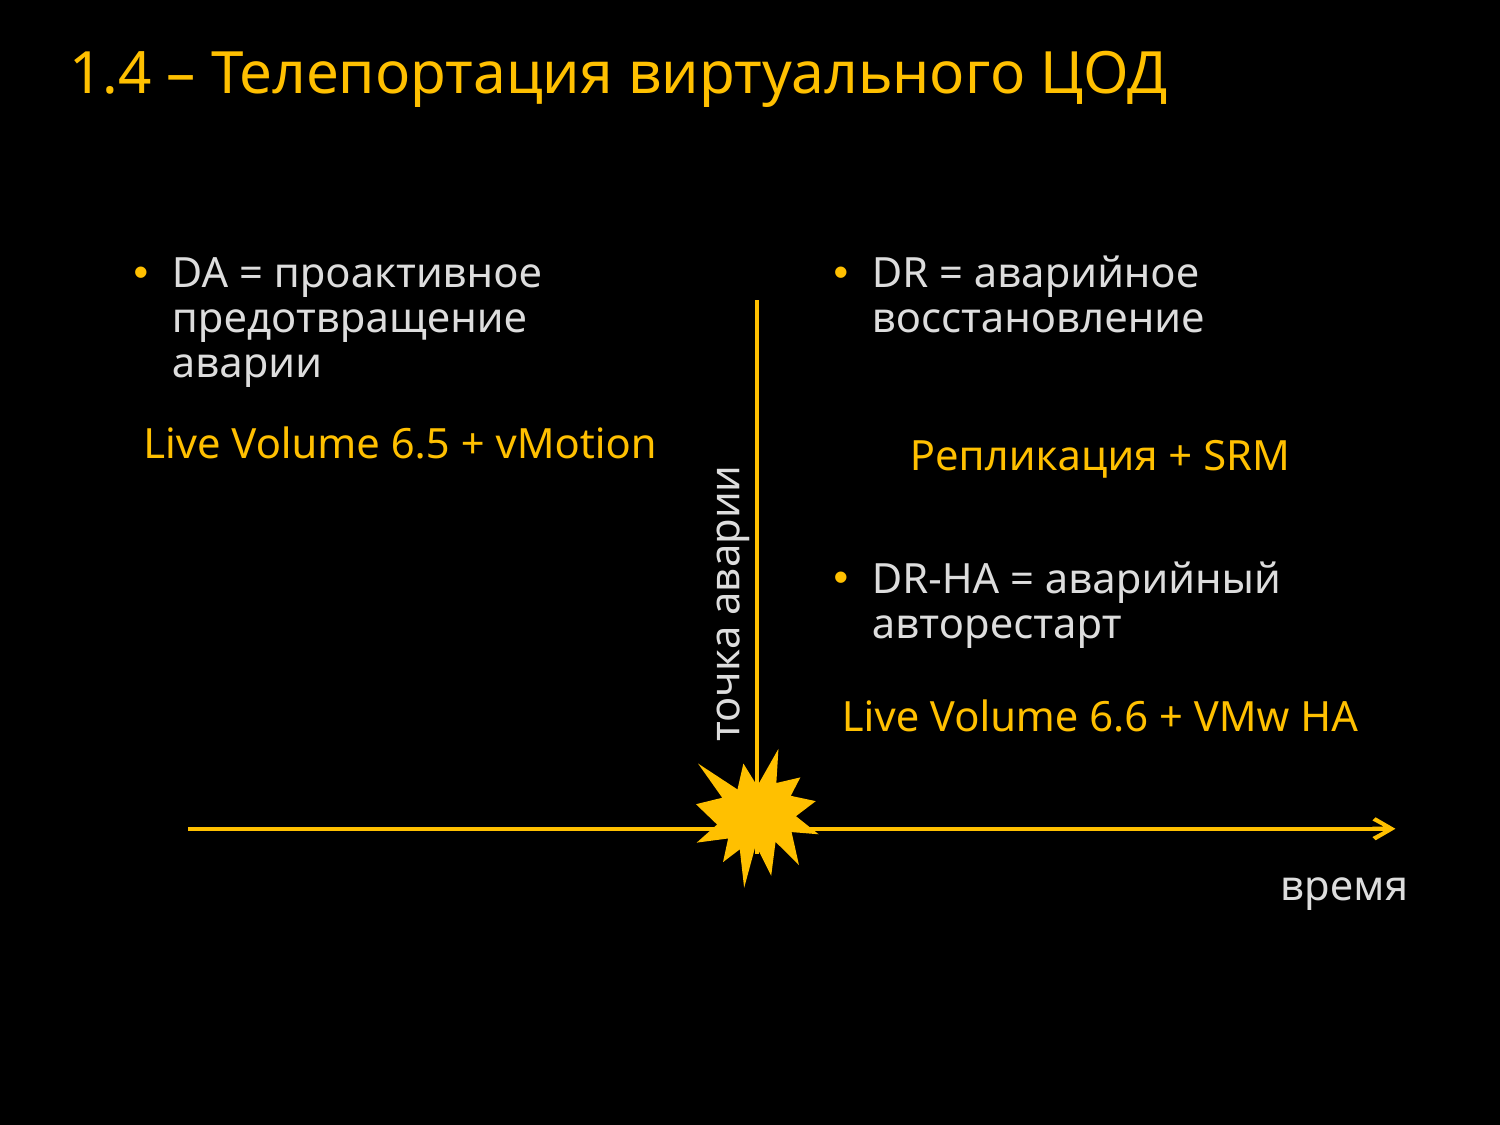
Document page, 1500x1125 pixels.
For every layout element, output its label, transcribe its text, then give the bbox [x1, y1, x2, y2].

text_box [695, 763, 752, 827]
text_box точка аварии [695, 450, 752, 757]
text_box DA = проактивное предотвращение аварии [118, 244, 682, 395]
text_box Live Volume 6.6 + VMw HA [827, 688, 1373, 748]
text_box время [1265, 857, 1423, 918]
text_box [761, 748, 816, 827]
text_box Live Volume 6.5 + vMotion [128, 415, 672, 476]
title 1.4 – Телепортация виртуального ЦОД [69, 42, 1500, 167]
text_box DR-HA = аварийный авторестарт [818, 550, 1382, 655]
text_box Репликация + SRM [895, 427, 1305, 487]
text_box [696, 836, 753, 888]
text_box [761, 836, 800, 876]
text_box DR = аварийное восстановление [818, 244, 1382, 350]
